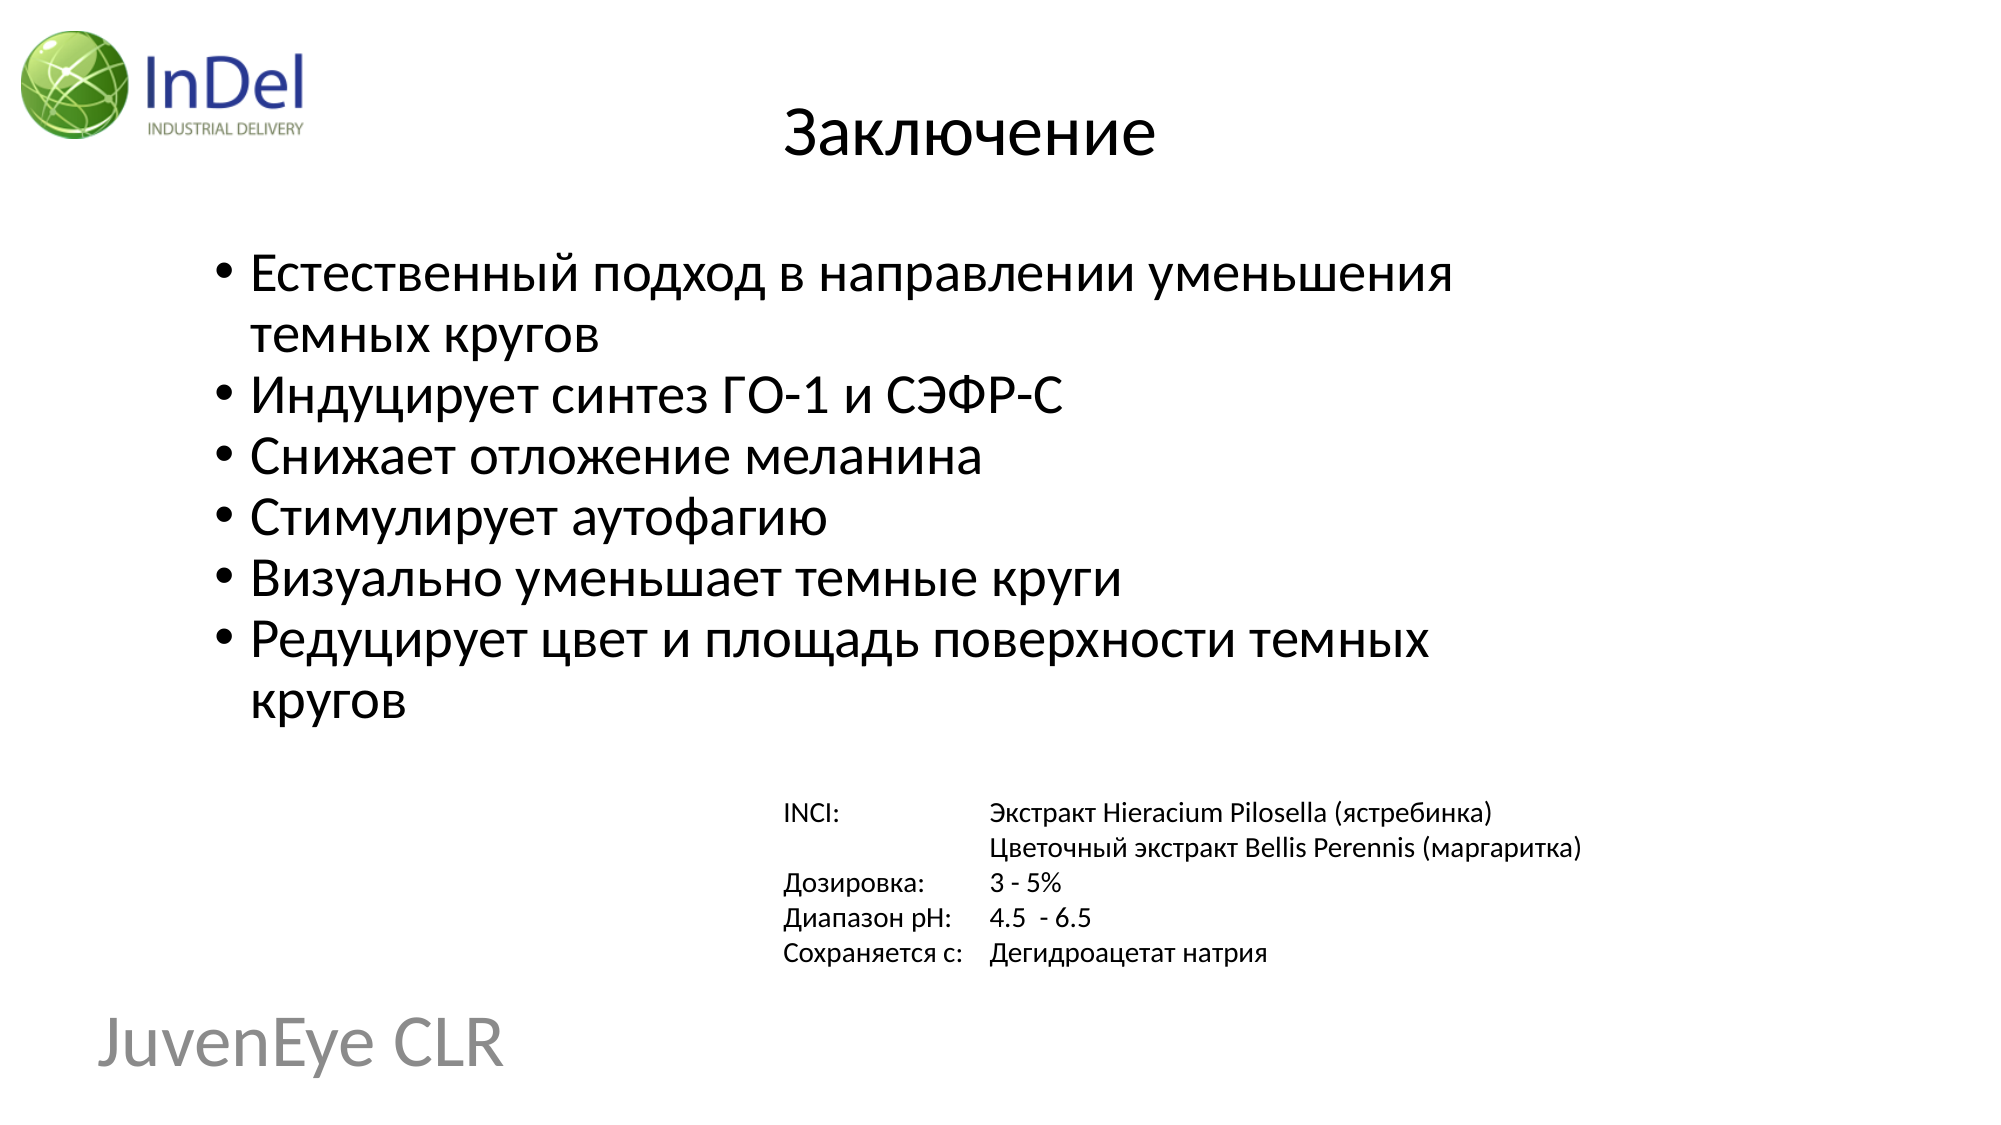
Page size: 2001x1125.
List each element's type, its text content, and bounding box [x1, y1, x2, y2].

footer JuvenEye CLR [82, 998, 958, 1074]
picture [20, 31, 306, 139]
text_box INCI: Экстракт Hieracium Pilosella (ястребинка) Цветочный экстракт Bellis Perennis (маргаритка) Дозировка: 3 - 5% Диапазон pH: 4.5 - 6.5 Сохраняется с: Дегидроацетат натрия [768, 785, 1624, 976]
list Естественный подход в направлении уменьшения темных кругов Индуцирует синтез ГO-1 и СЭФР-C Снижает отложение меланина Стимулирует аутофагию Визуально уменьшает темные круги Редуцирует цвет и площадь поверхности темных кругов [199, 235, 1564, 741]
title Заключение [768, 85, 1175, 181]
